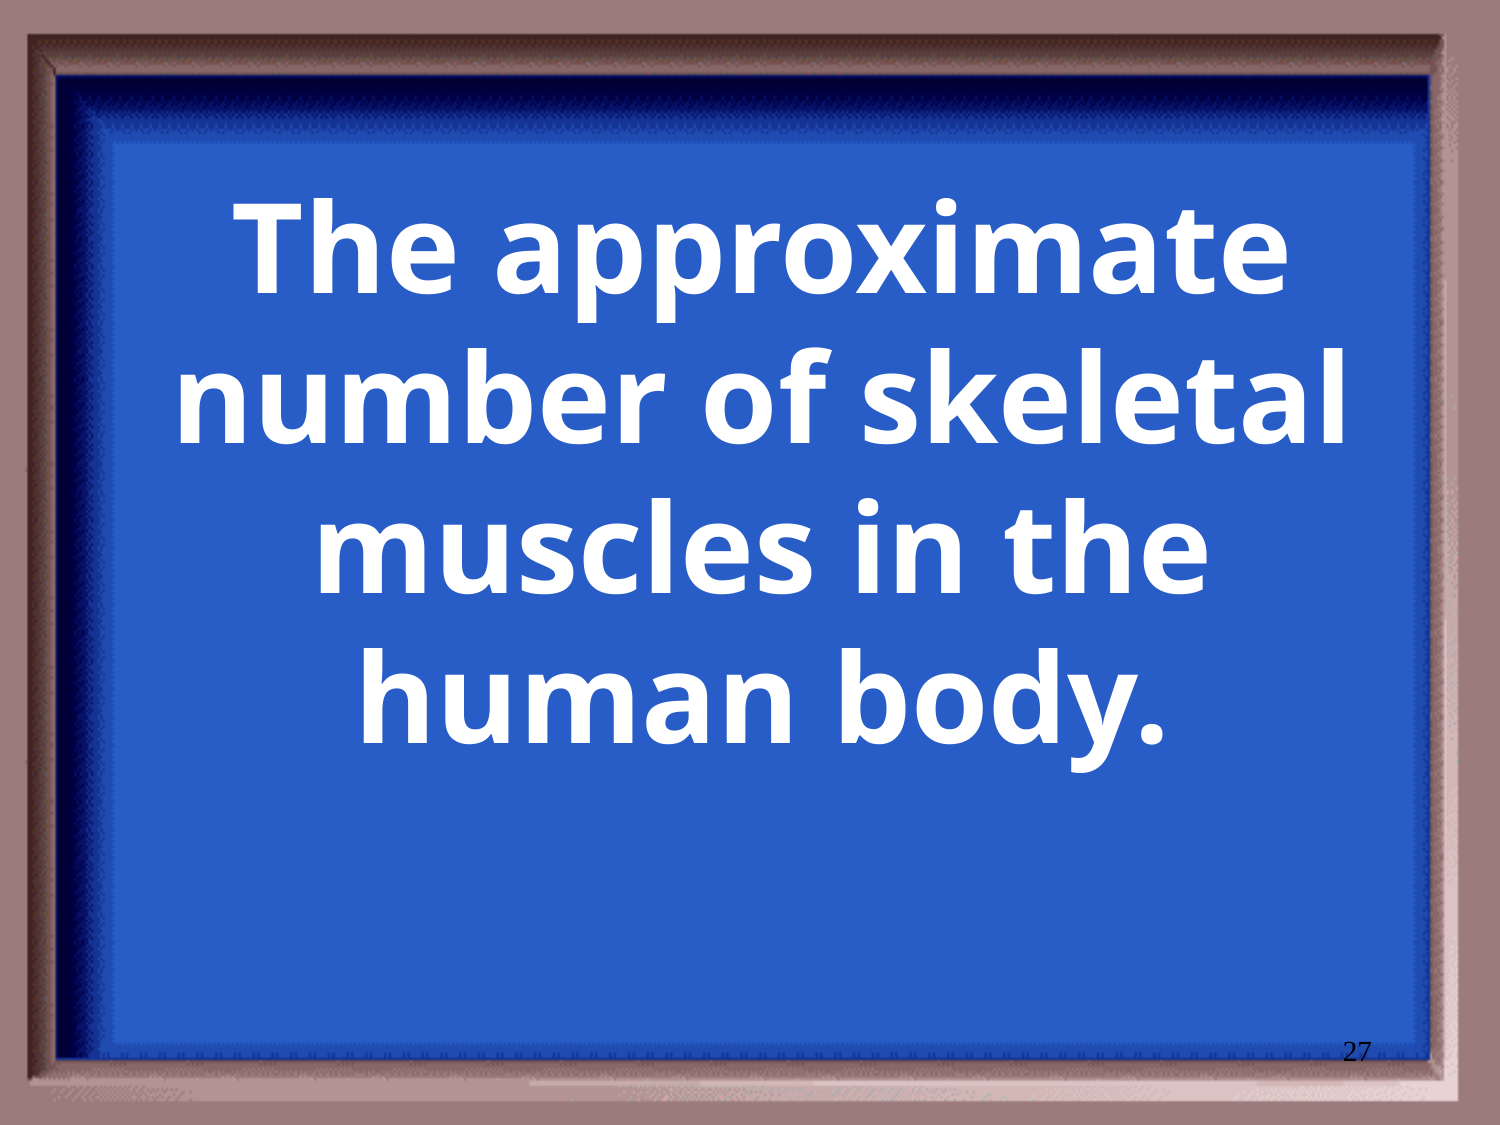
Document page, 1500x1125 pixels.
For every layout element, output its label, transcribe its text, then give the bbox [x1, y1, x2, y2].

title The approximate number of skeletal muscles in the human body. [124, 374, 1401, 563]
picture [0, 0, 1500, 1125]
slide_number 27 [1074, 1024, 1388, 1101]
